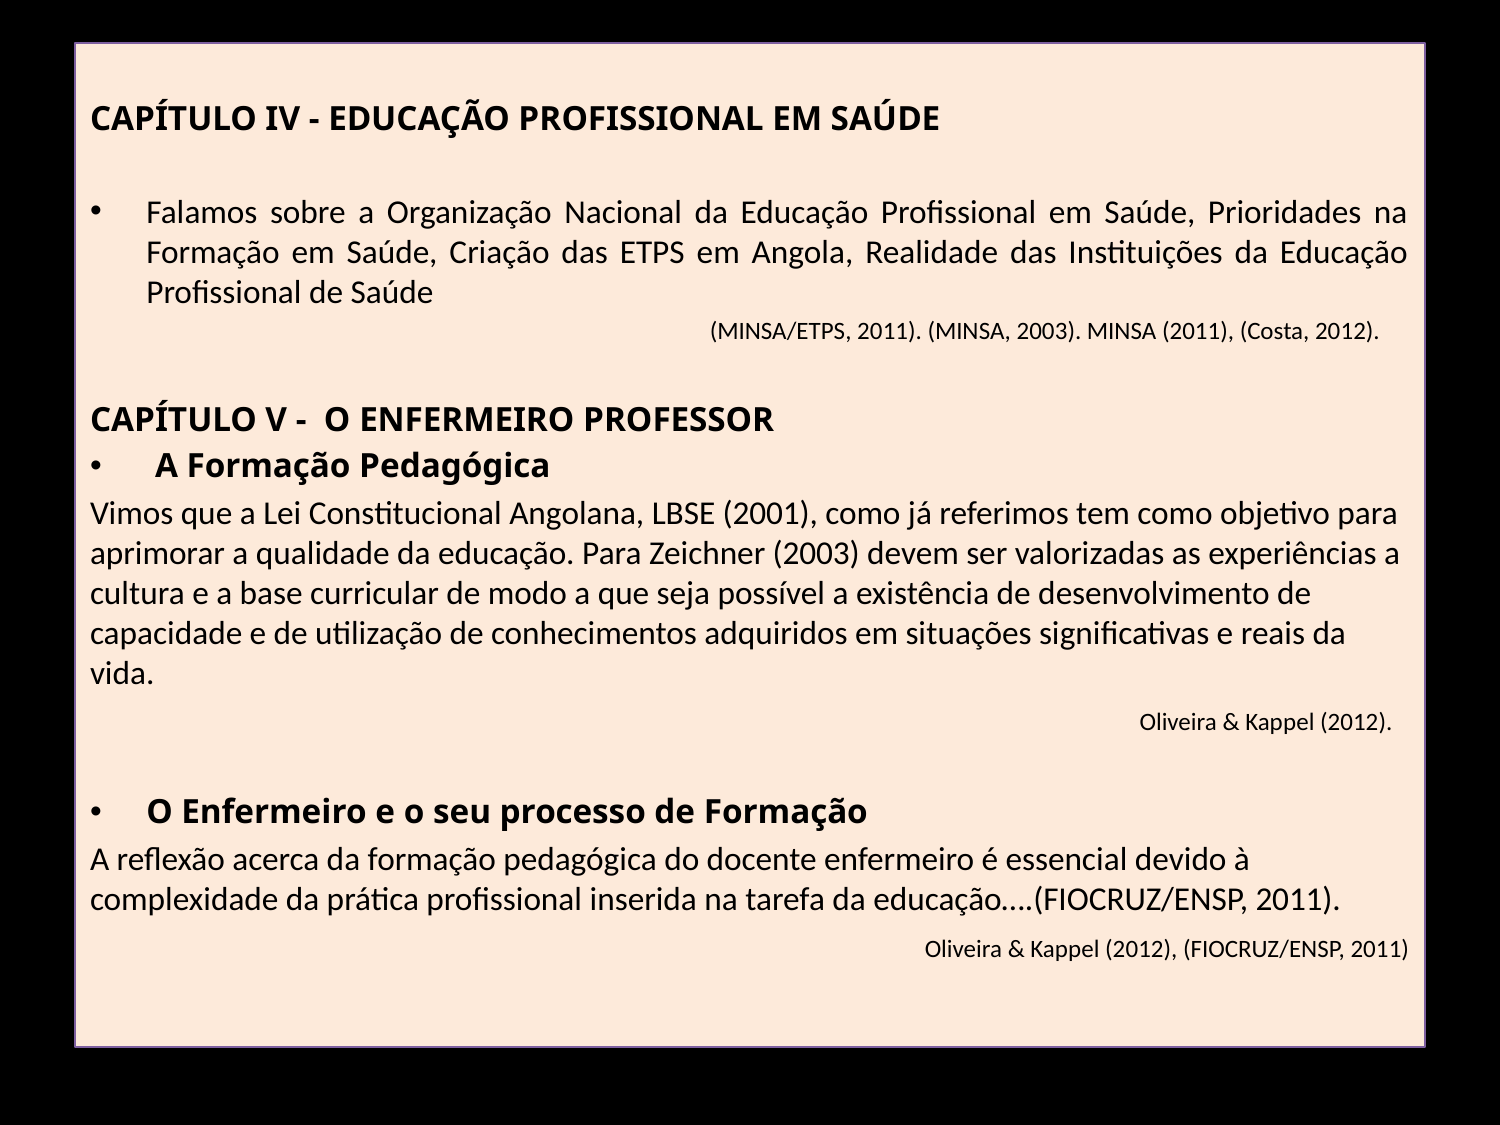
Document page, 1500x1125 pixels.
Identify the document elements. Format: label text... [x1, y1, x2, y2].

list CAPÍTULO IV - EDUCAÇÃO PROFISSIONAL EM SAÚDE Falamos sobre a Organização Nacional da Educação Profissional em Saúde, Prioridades na Formação em Saúde, Criação das ETPS em Angola, Realidade das Instituições da Educação Profissional de Saúde (MINSA/ETPS, 2011). (MINSA, 2003). MINSA (2011), (Costa, 2012). CAPÍTULO V - O ENFERMEIRO PROFESSOR A Formação Pedagógica Vimos que a Lei Constitucional Angolana, LBSE (2001), como já referimos tem como objetivo para aprimorar a qualidade da educação. Para Zeichner (2003) devem ser valorizadas as experiências a cultura e a base curricular de modo a que seja possível a existência de desenvolvimento de capacidade e de utilização de conhecimentos adquiridos em situações significativas e reais da vida. Oliveira & Kappel (2012). O Enfermeiro e o seu processo de Formação A reflexão acerca da formação pedagógica do docente enfermeiro é essencial devido à complexidade da prática profissional inserida na tarefa da educação….(FIOCRUZ/ENSP, 2011). Oliveira & Kappel (2012), (FIOCRUZ/ENSP, 2011) [74, 42, 1426, 1048]
